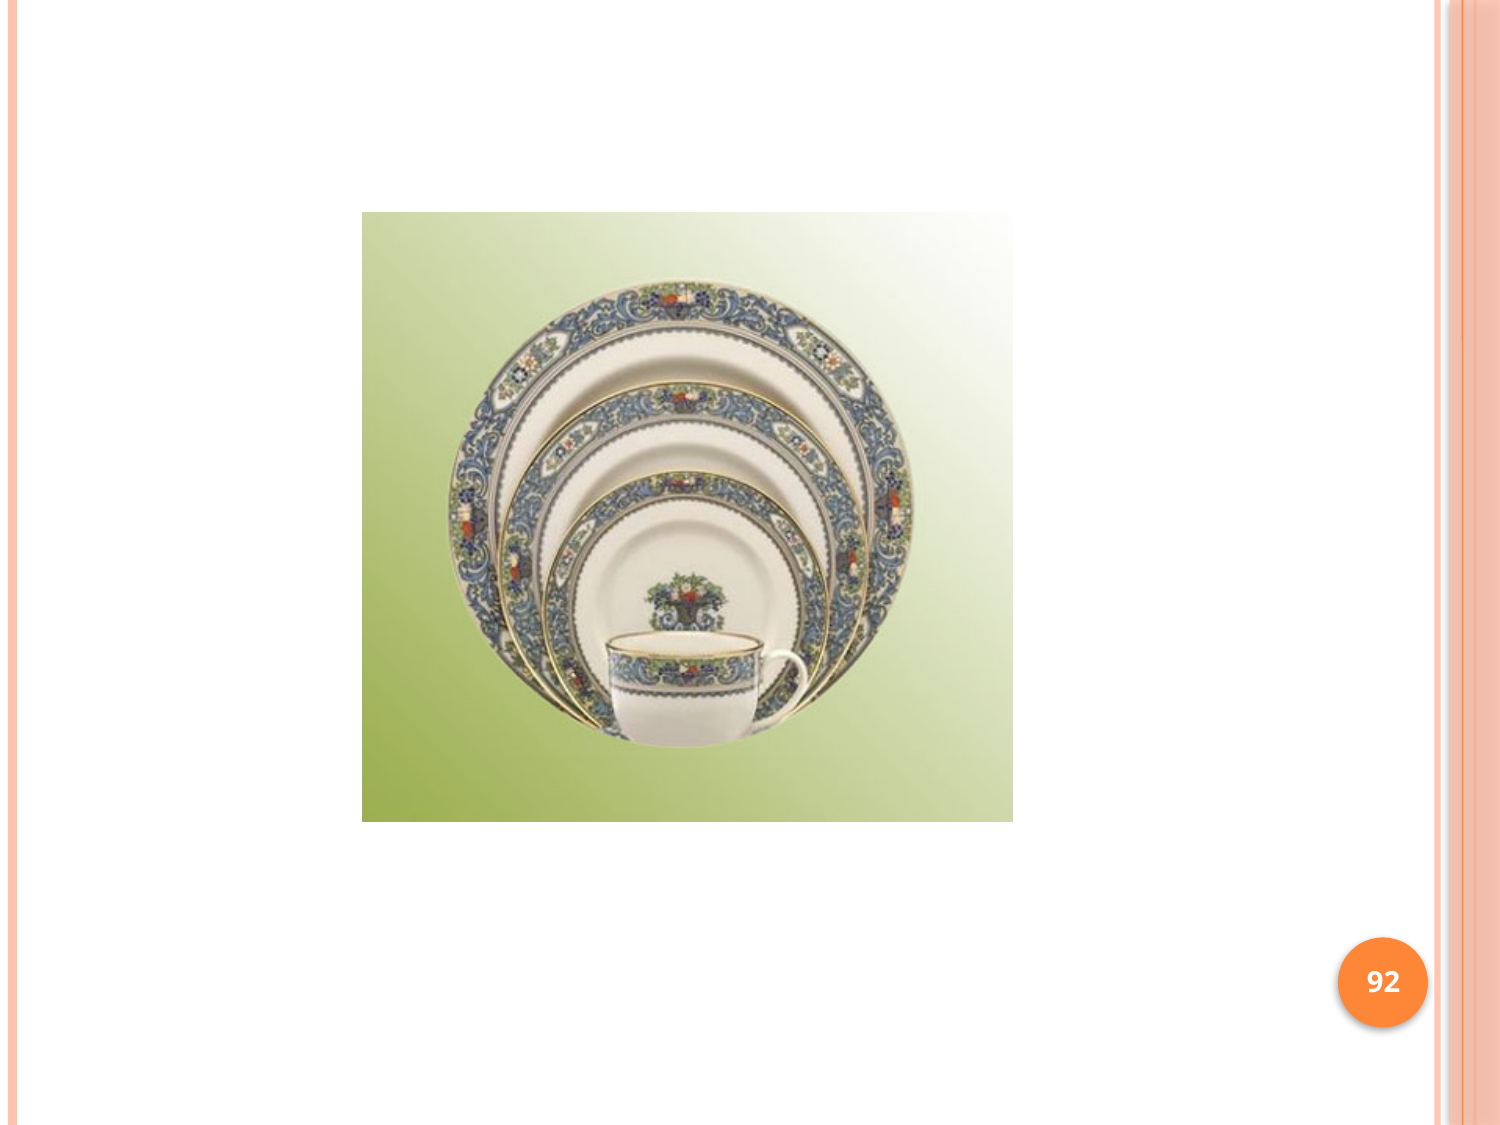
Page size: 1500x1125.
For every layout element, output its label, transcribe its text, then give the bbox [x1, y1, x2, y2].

picture [361, 211, 1013, 823]
slide_number 92 [1333, 940, 1434, 1027]
